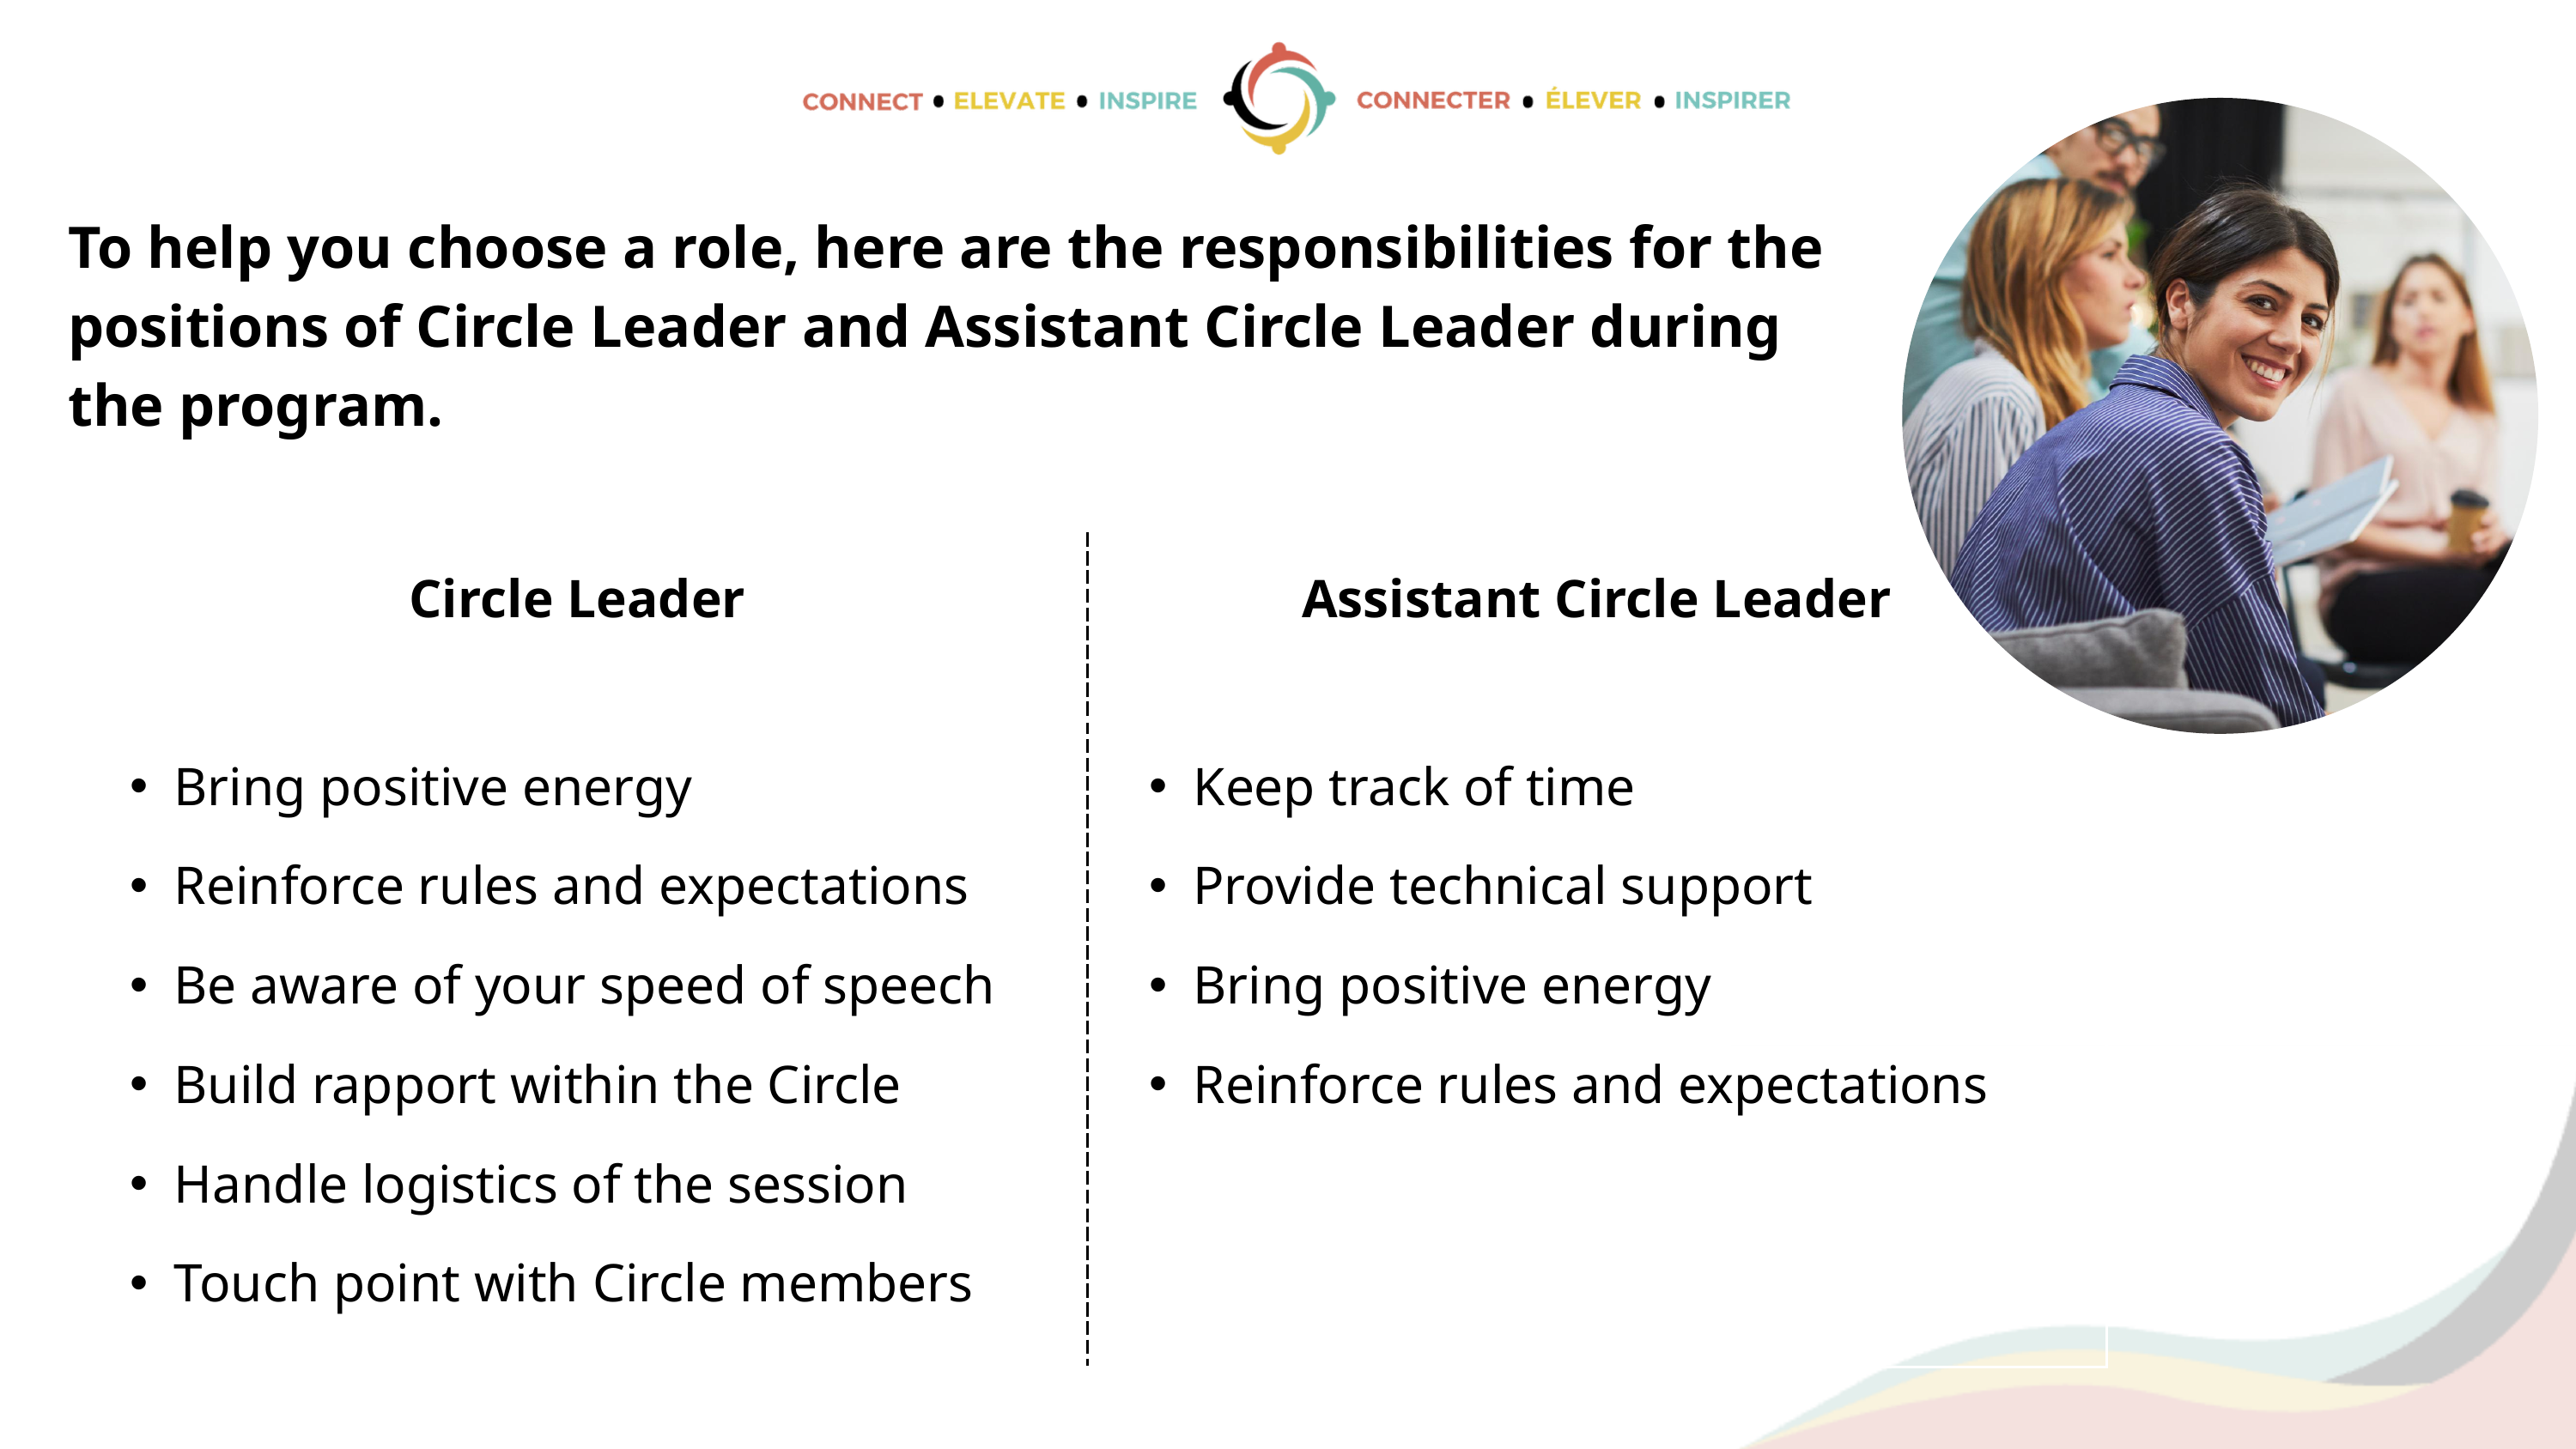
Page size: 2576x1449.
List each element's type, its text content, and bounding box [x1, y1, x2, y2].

text_box [1903, 438, 2538, 734]
table_header Circle Leader [70, 535, 1087, 720]
text_box [1986, 97, 2454, 200]
table_cell Keep track of time Provide technical support Bring positive energy Reinforce rules and expectations [1087, 723, 2105, 1366]
picture [1731, 1044, 2576, 1449]
text_box To help you choose a role, here are the responsibilities for the positions of Circle Leader and Assistant Circle Leader during the program. [68, 200, 2539, 438]
table_cell Bring positive energy Reinforce rules and expectations Be aware of your speed of speech Build rapport within the Circle Handle logistics of the session Touch point with Circle members [70, 723, 1087, 1366]
text_box [728, 0, 1849, 200]
table_header Assistant Circle Leader [1087, 535, 2105, 720]
